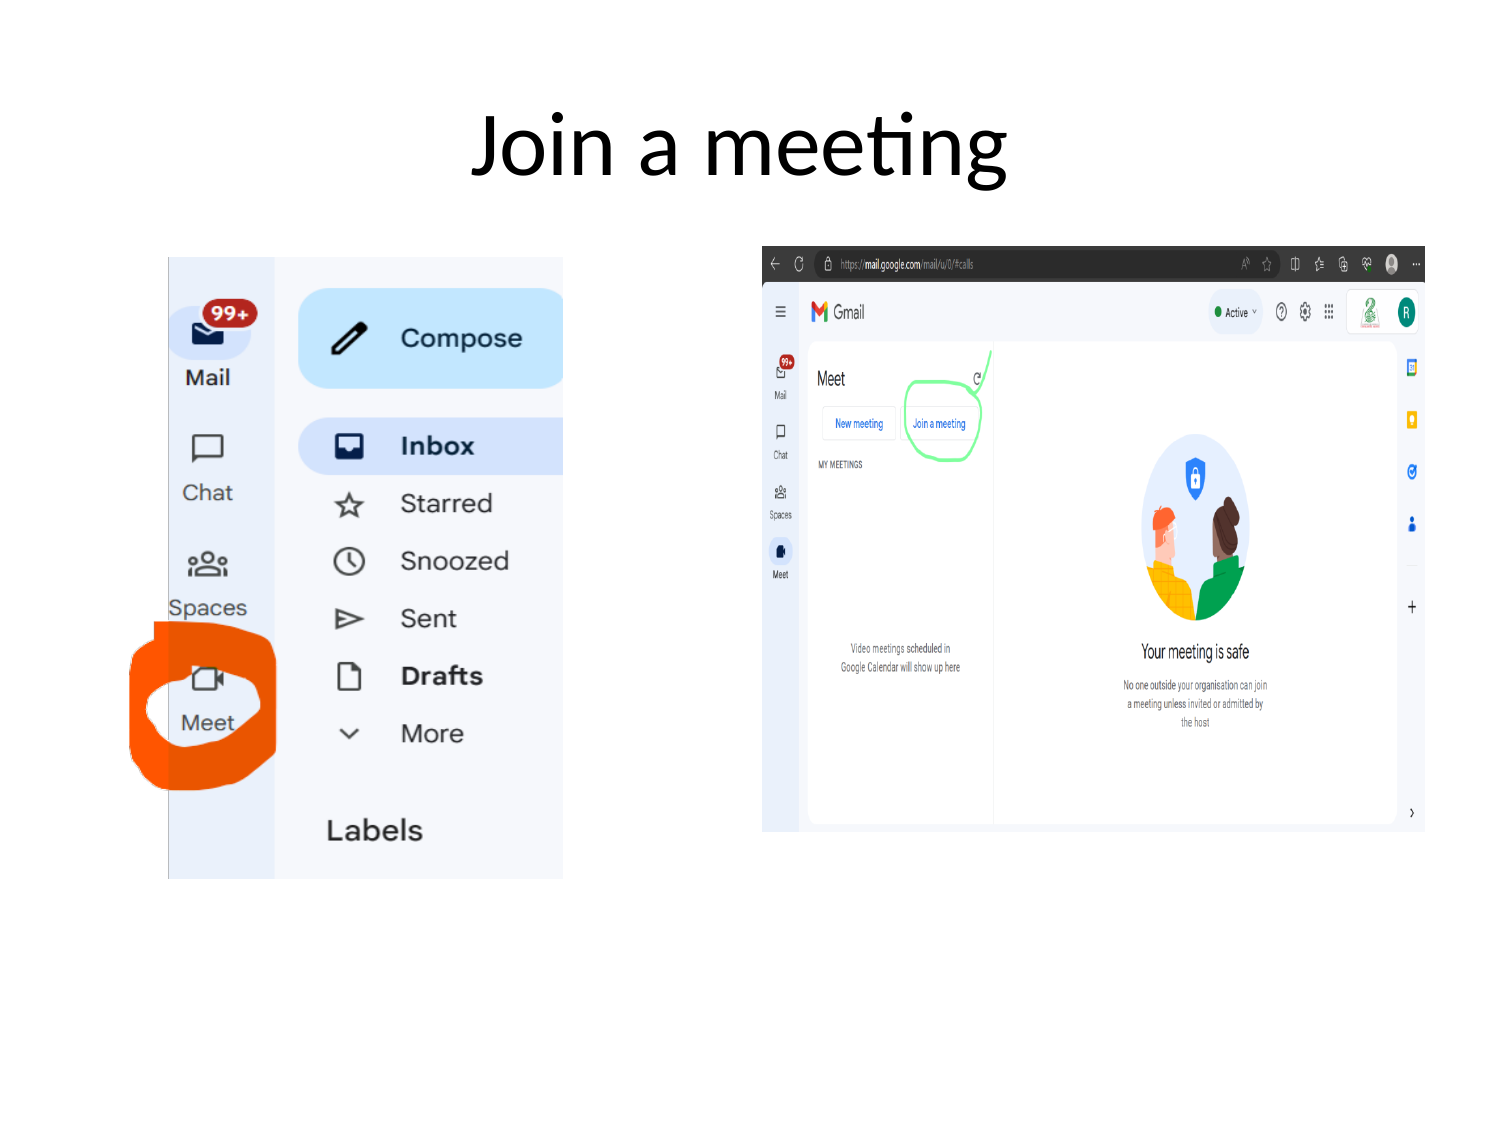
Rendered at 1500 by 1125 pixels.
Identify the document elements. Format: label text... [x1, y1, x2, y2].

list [128, 257, 564, 880]
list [762, 245, 1426, 833]
title Join a meeting [75, 45, 1425, 233]
